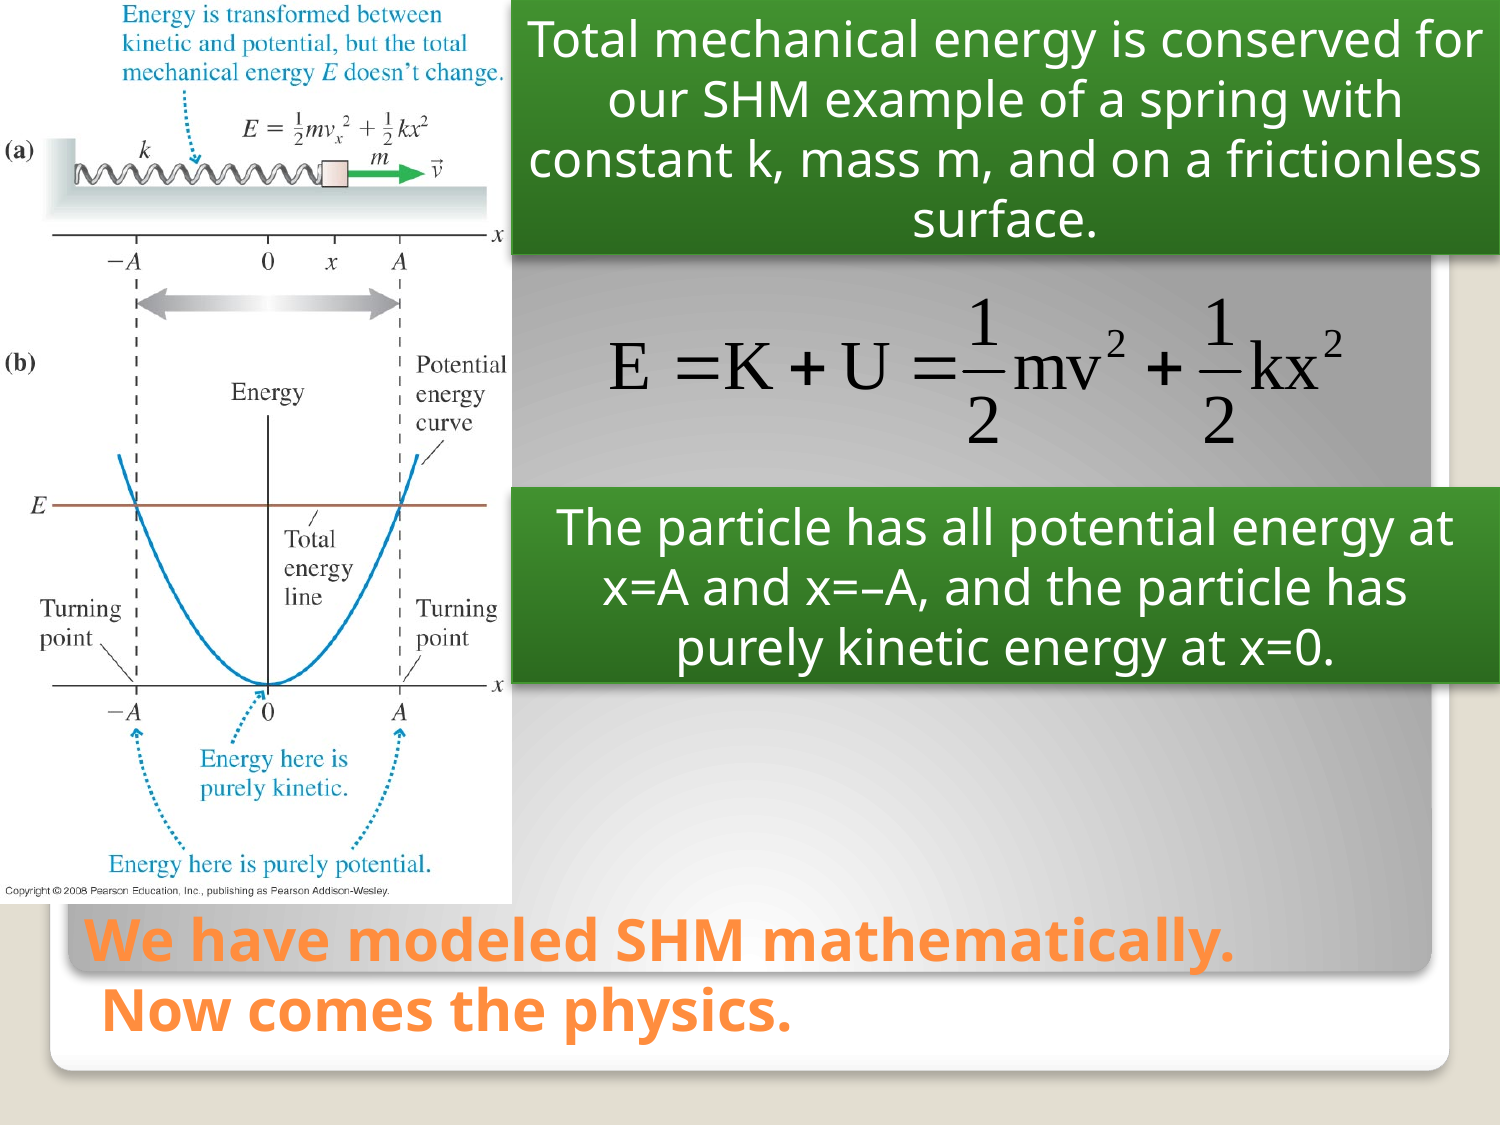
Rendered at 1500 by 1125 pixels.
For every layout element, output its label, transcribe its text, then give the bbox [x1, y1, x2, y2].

title We have modeled SHM mathematically. Now comes the physics. [70, 878, 1500, 1051]
picture [0, 0, 513, 905]
text_box Total mechanical energy is conserved for our SHM example of a spring with constant k, mass m, and on a frictionless surface. [514, 0, 1500, 255]
text_box The particle has all potential energy at x=A and x=–A, and the particle has purely kinetic energy at x=0. [520, 488, 1500, 683]
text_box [599, 283, 1352, 454]
